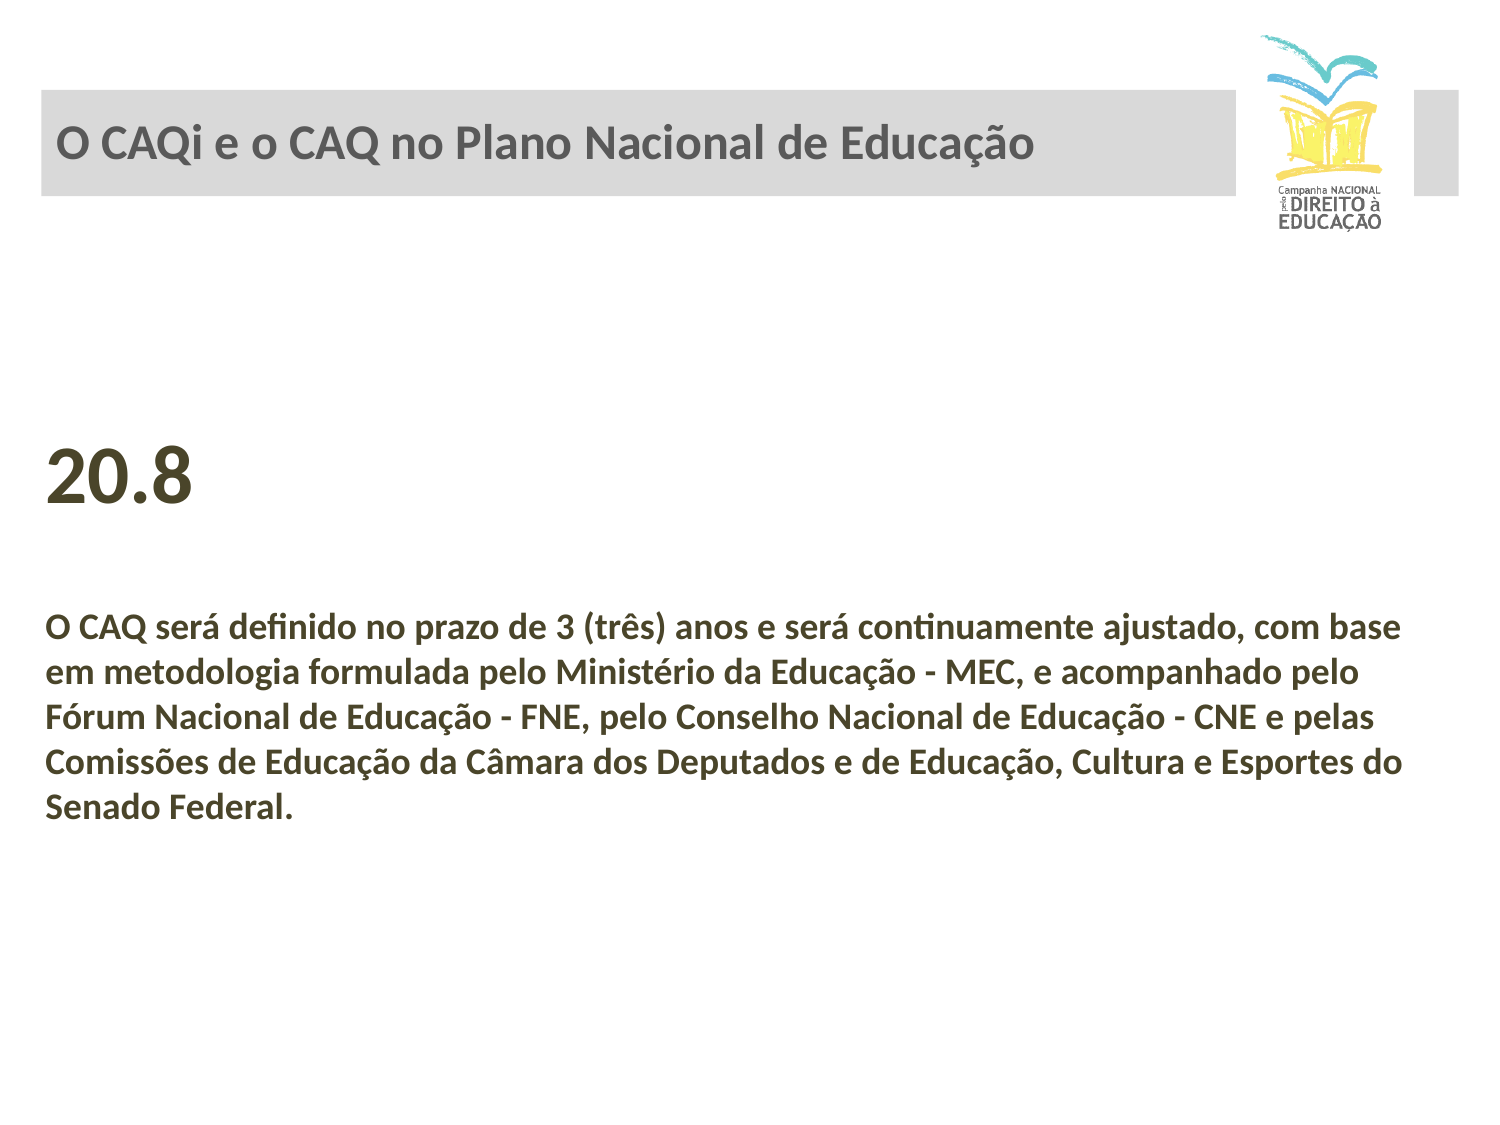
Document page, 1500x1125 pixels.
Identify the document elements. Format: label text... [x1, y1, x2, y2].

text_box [41, 7, 1459, 263]
text_box 20.8 O CAQ será definido no prazo de 3 (três) anos e será continuamente ajustado, com base em metodologia formulada pelo Ministério da Educação - MEC, e acompanhado pelo Fórum Nacional de Educação - FNE, pelo Conselho Nacional de Educação - CNE e pelas Comissões de Educação da Câmara dos Deputados e de Educação, Cultura e Esportes do Senado Federal. [30, 261, 1459, 835]
